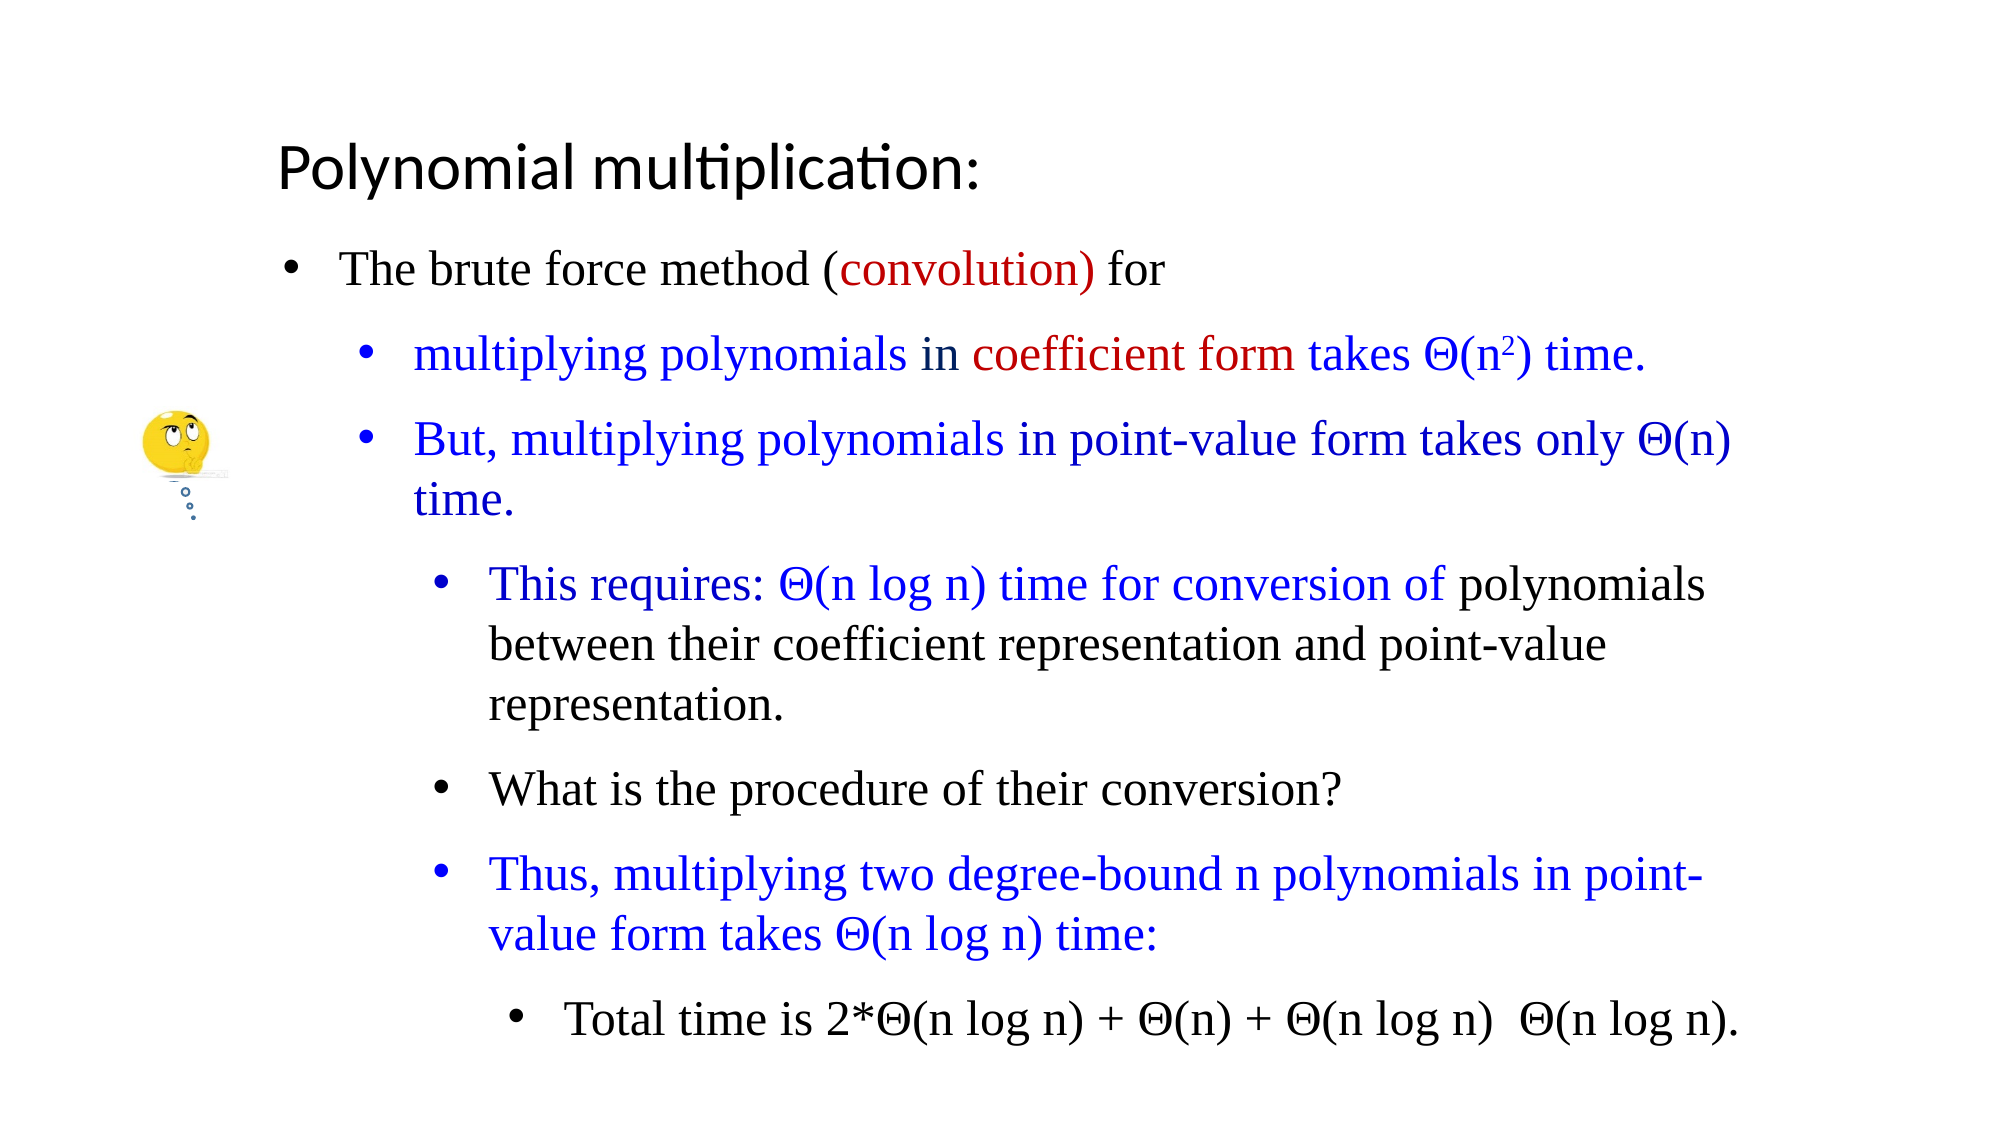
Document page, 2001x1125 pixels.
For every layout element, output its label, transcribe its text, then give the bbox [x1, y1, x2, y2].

text_box [186, 502, 194, 510]
text_box [180, 487, 191, 497]
picture [120, 406, 231, 481]
text_box Polynomial multiplication: [262, 103, 998, 211]
